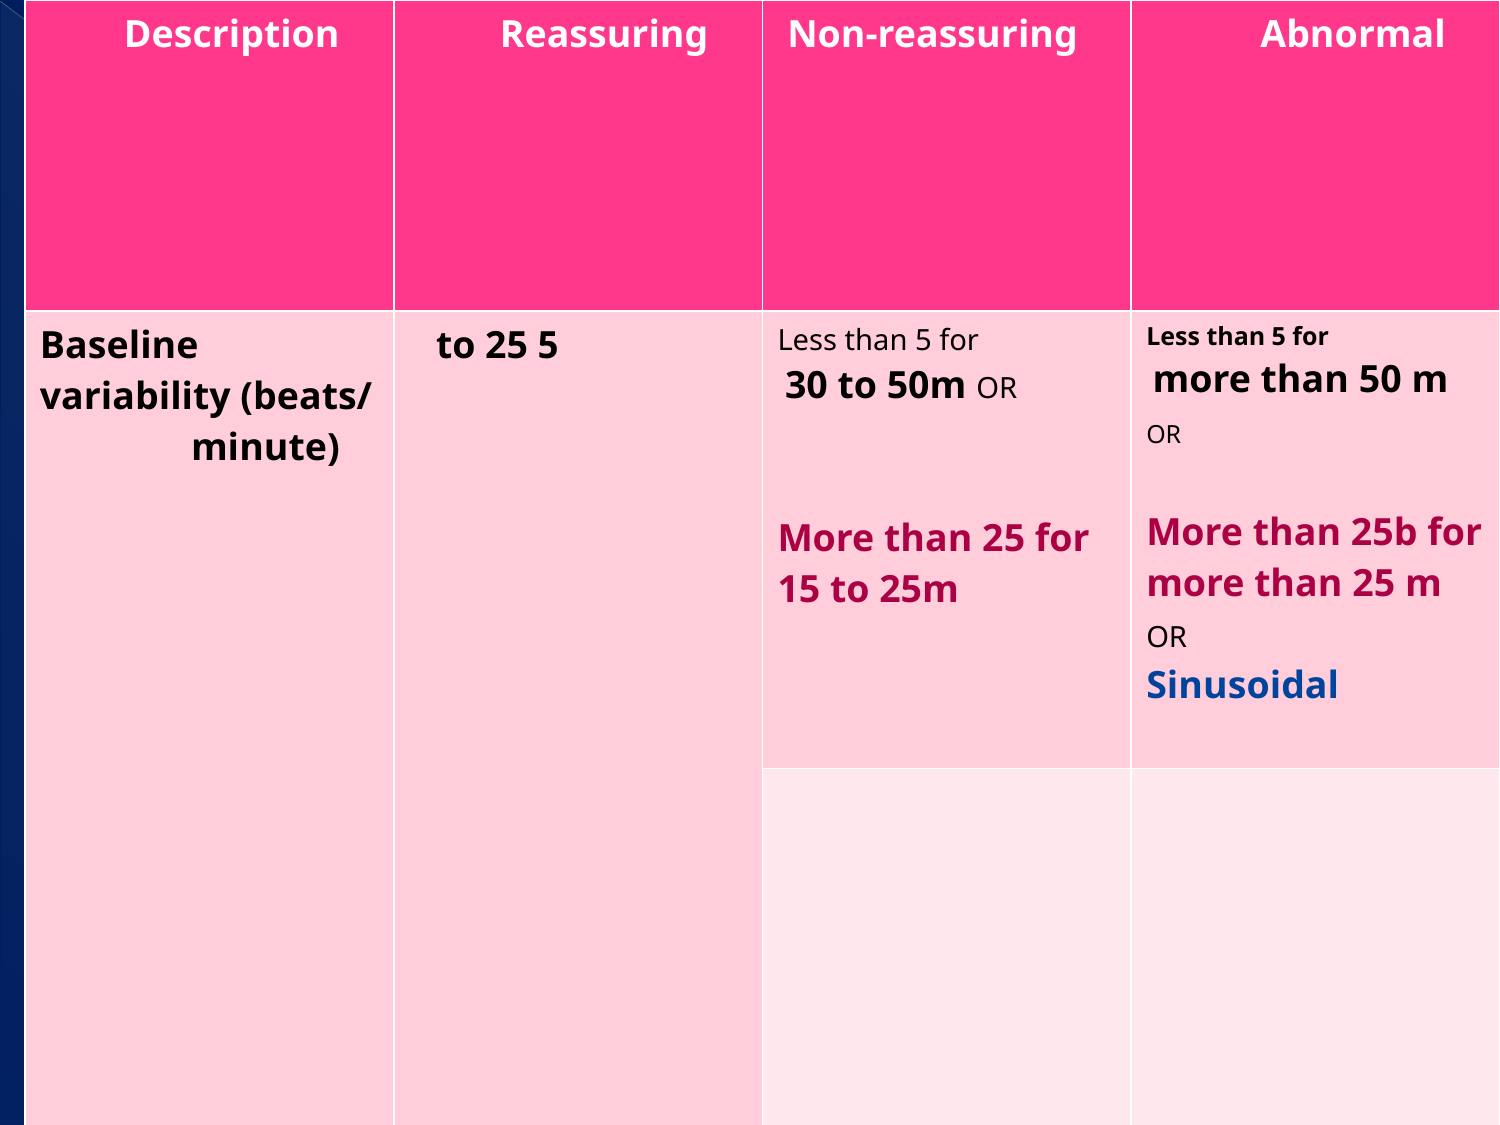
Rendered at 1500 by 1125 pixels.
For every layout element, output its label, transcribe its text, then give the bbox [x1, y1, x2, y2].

table_cell Less than 5 for more than 50 m OR More than 25b for more than 25 m OR Sinusoidal [1132, 312, 1499, 768]
table_cell [763, 769, 1130, 1125]
table_cell [1132, 769, 1499, 1125]
table_header Description [26, 1, 393, 310]
table_cell Less than 5 for 30 to 50m OR More than 25 for 15 to 25m [763, 312, 1130, 768]
table_header Reassuring [395, 1, 762, 310]
table_cell Baseline variability (beats/ minute) [26, 312, 393, 1125]
table_header Abnormal [1132, 1, 1499, 310]
table_cell 5 to 25 [395, 312, 762, 1125]
table_header Non-reassuring [763, 1, 1130, 310]
